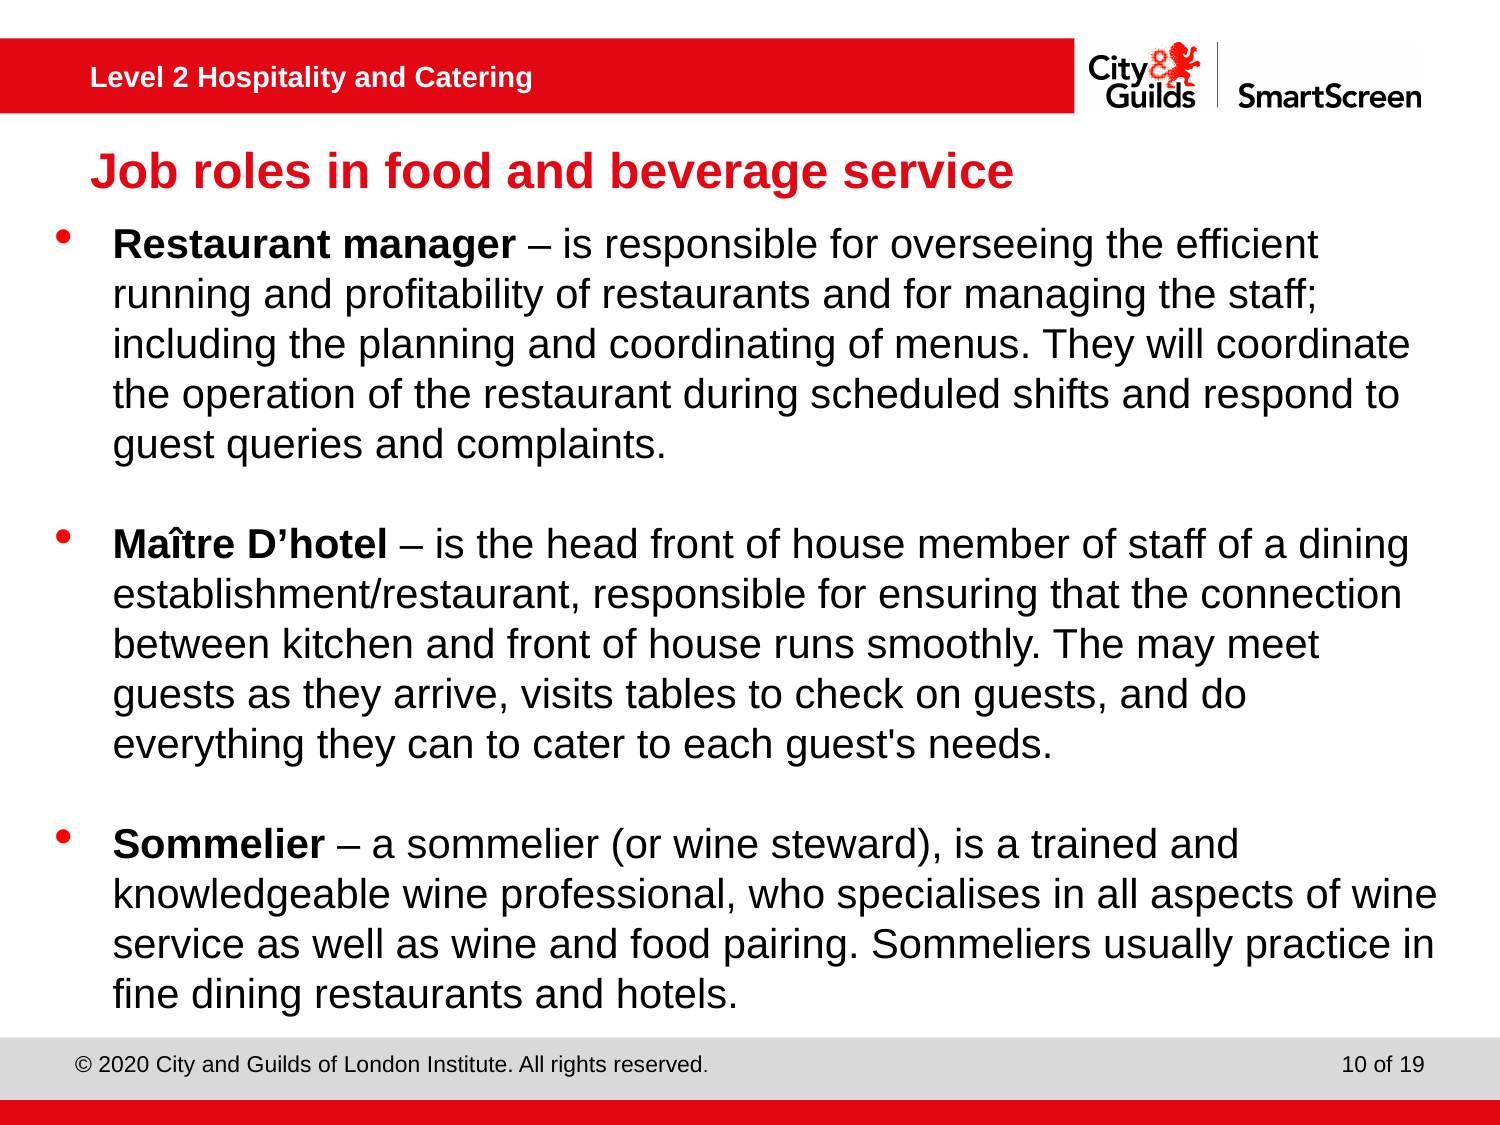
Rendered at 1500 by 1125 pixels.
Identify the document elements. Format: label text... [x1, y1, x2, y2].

title Job roles in food and beverage service [74, 137, 1424, 201]
list Restaurant manager – is responsible for overseeing the efficient running and profitability of restaurants and for managing the staff; including the planning and coordinating of menus. They will coordinate the operation of the restaurant during scheduled shifts and respond to guest queries and complaints. Maître D’hotel – is the head front of house member of staff of a dining establishment/restaurant, responsible for ensuring that the connection between kitchen and front of house runs smoothly. The may meet guests as they arrive, visits tables to check on guests, and do everything they can to cater to each guest's needs. Sommelier – a sommelier (or wine steward), is a trained and knowledgeable wine professional, who specialises in all aspects of wine service as well as wine and food pairing. Sommeliers usually practice in fine dining restaurants and hotels. [41, 208, 1459, 965]
picture [1089, 42, 1421, 108]
